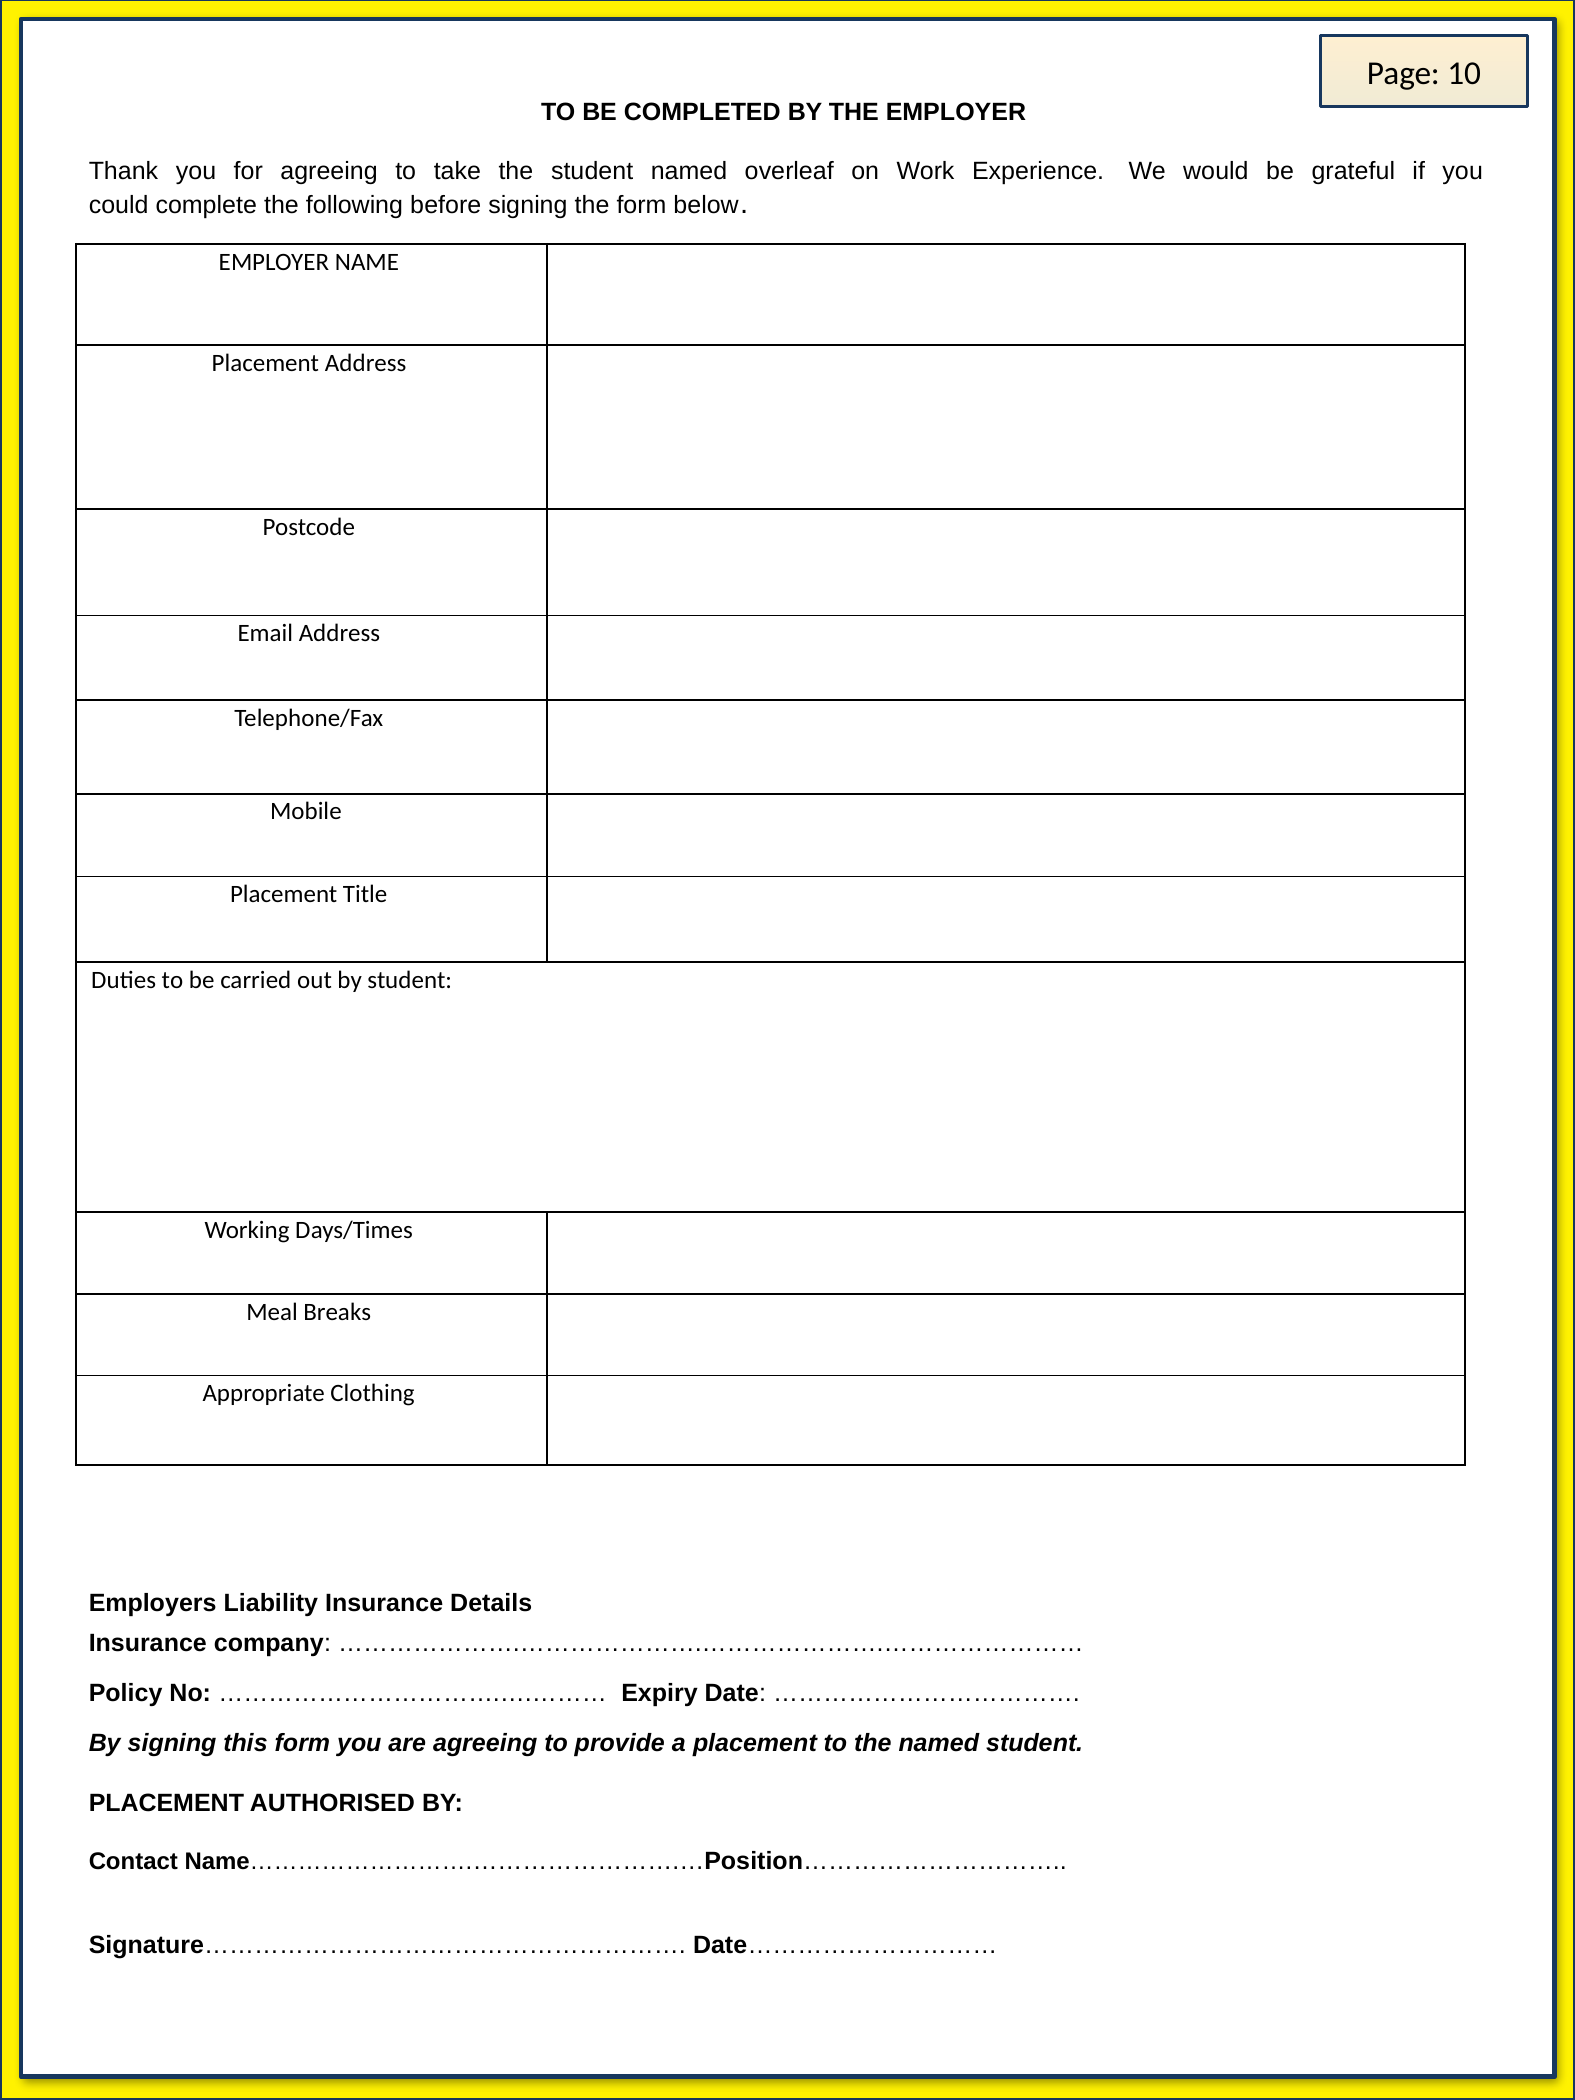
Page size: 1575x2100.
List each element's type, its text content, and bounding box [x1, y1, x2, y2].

text_box Page: 10 [1318, 33, 1530, 109]
text_box TO BE COMPLETED BY THE EMPLOYER Thank you for agreeing to take the student named overleaf on Work Experience. We would be grateful if you could complete the following before signing the form below. Employers Liability Insurance Details Insurance company: ………………….………………….………………….…………………… Policy No: …………………………….….……… Expiry Date: ………………………………. By signing this form you are agreeing to provide a placement to the named student. PLACEMENT AUTHORISED BY: Contact Name……………………….…………………….…Position………………………….. Signature…………………………………………………. Date………………………… [73, 87, 1502, 1973]
